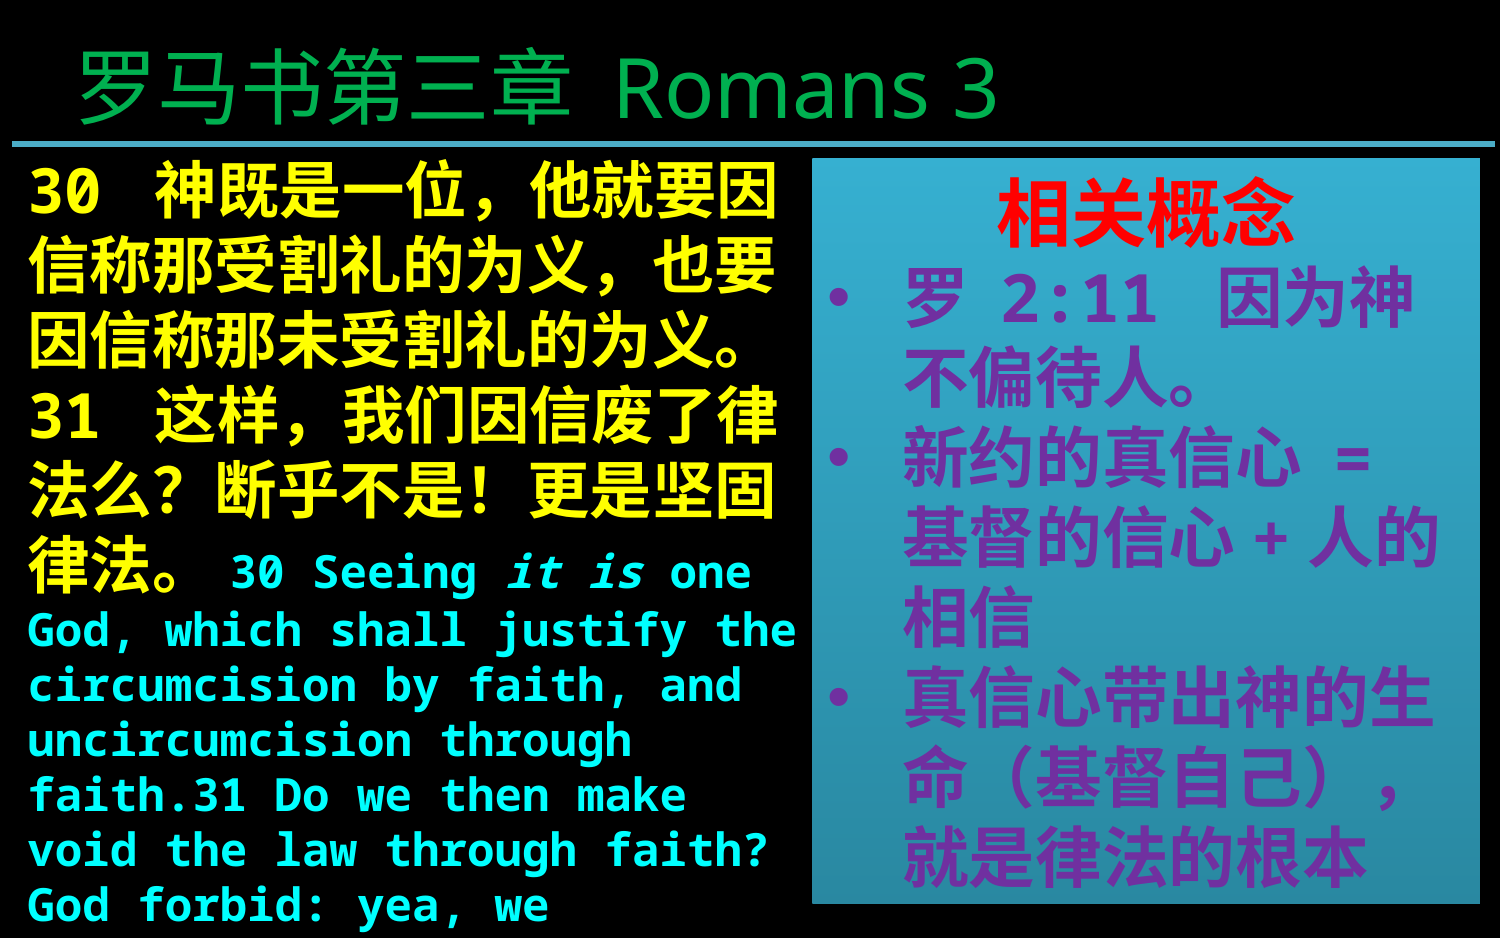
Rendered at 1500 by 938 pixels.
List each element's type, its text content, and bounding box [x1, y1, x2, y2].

text_box 罗马书第三章 Romans 3 [59, 27, 1015, 143]
text_box 30 神既是一位，他就要因信称那受割礼的为义，也要因信称那未受割礼的为义。31 这样，我们因信废了律法么？断乎不是！更是坚固律法。30 Seeing it is one God, which shall justify the circumcision by faith, and uncircumcision through faith.31 Do we then make void the law through faith? God forbid: yea, we establish the law. [12, 154, 825, 938]
text_box 相关概念 罗 2:11 因为神不偏待人。 新约的真信心 = 基督的信心+人的相信 真信心带出神的生命（基督自己），就是律法的根本 [812, 158, 1480, 904]
